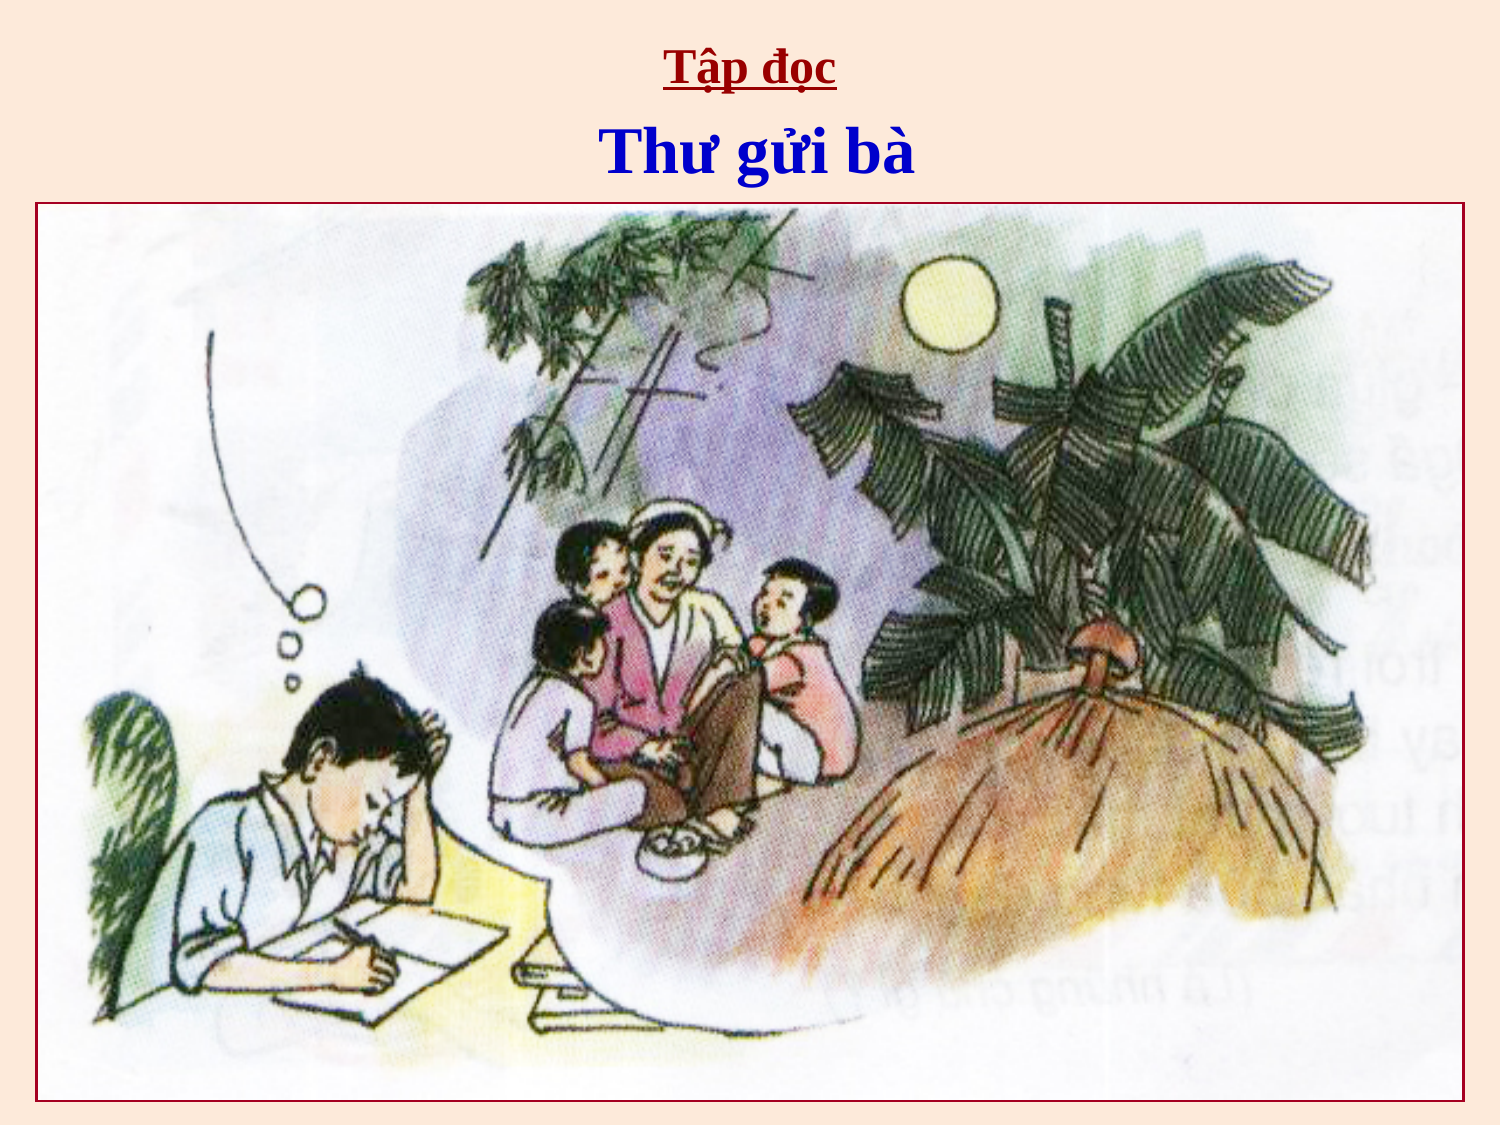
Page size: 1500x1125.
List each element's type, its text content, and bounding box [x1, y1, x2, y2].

picture [37, 203, 1463, 1101]
text_box Thư gửi bà [500, 102, 988, 195]
text_box Tập đọc [324, 26, 1175, 102]
